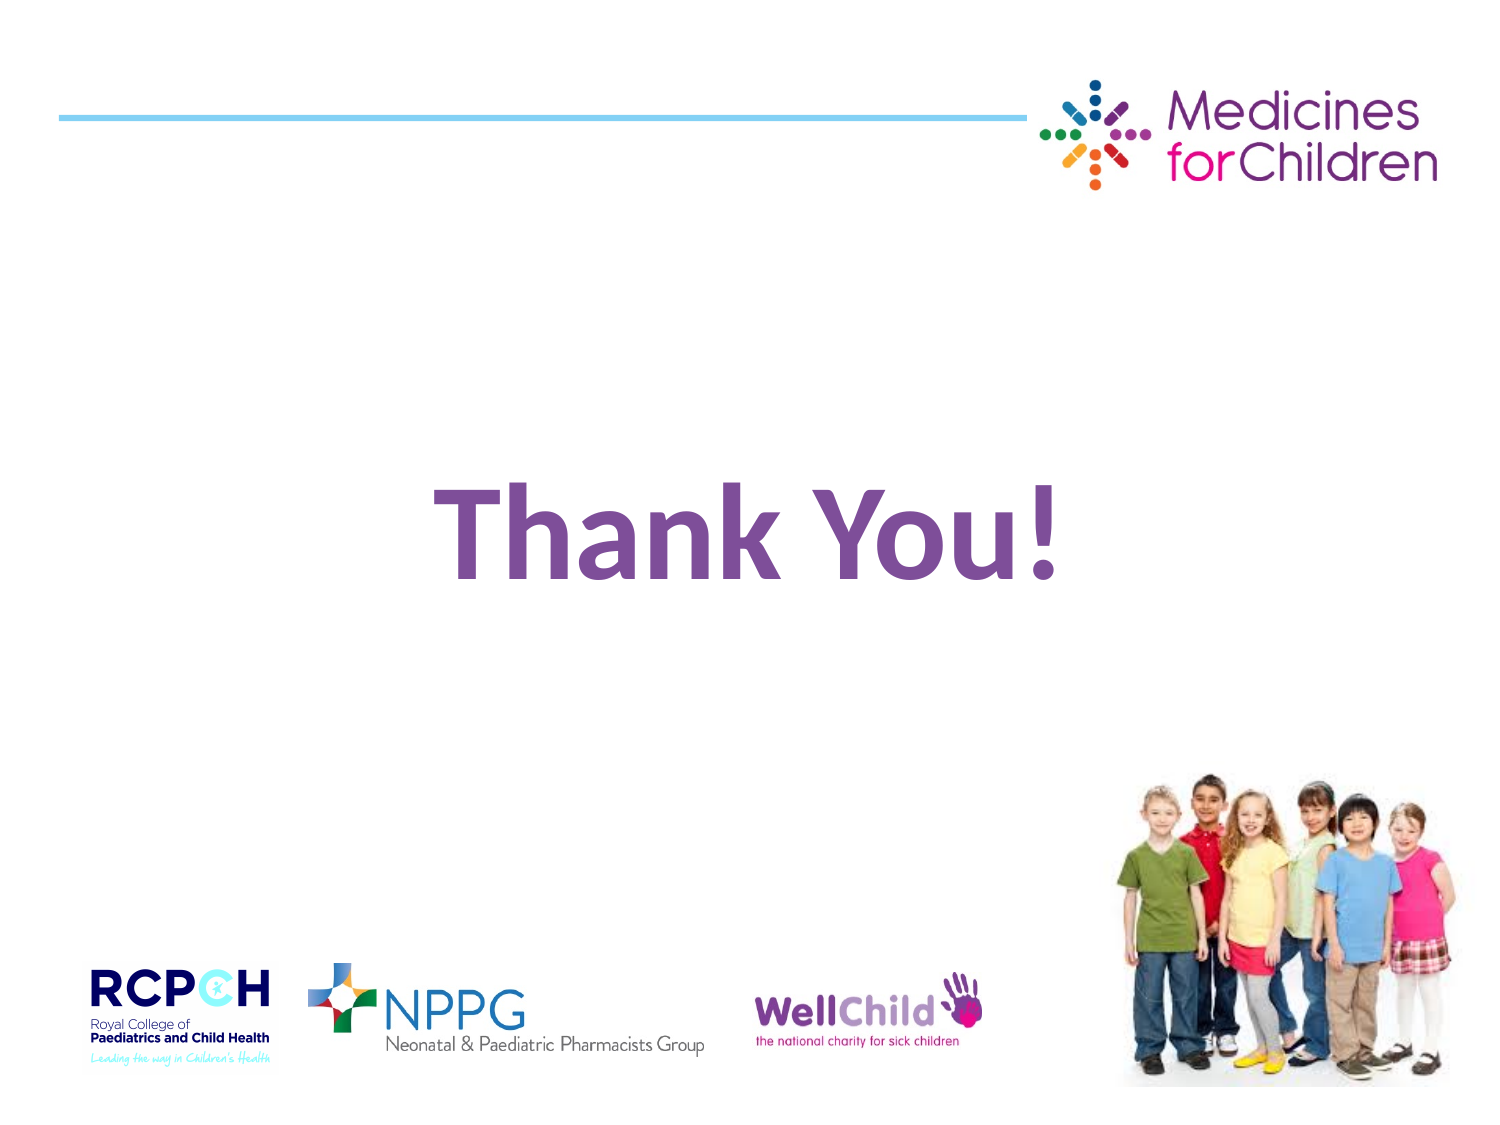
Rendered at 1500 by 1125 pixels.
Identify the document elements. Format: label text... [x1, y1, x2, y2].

picture [1099, 761, 1478, 1087]
text_box Thank You! [74, 434, 1425, 622]
picture [308, 963, 704, 1057]
picture [752, 972, 982, 1050]
picture [1027, 67, 1447, 204]
picture [82, 961, 279, 1075]
